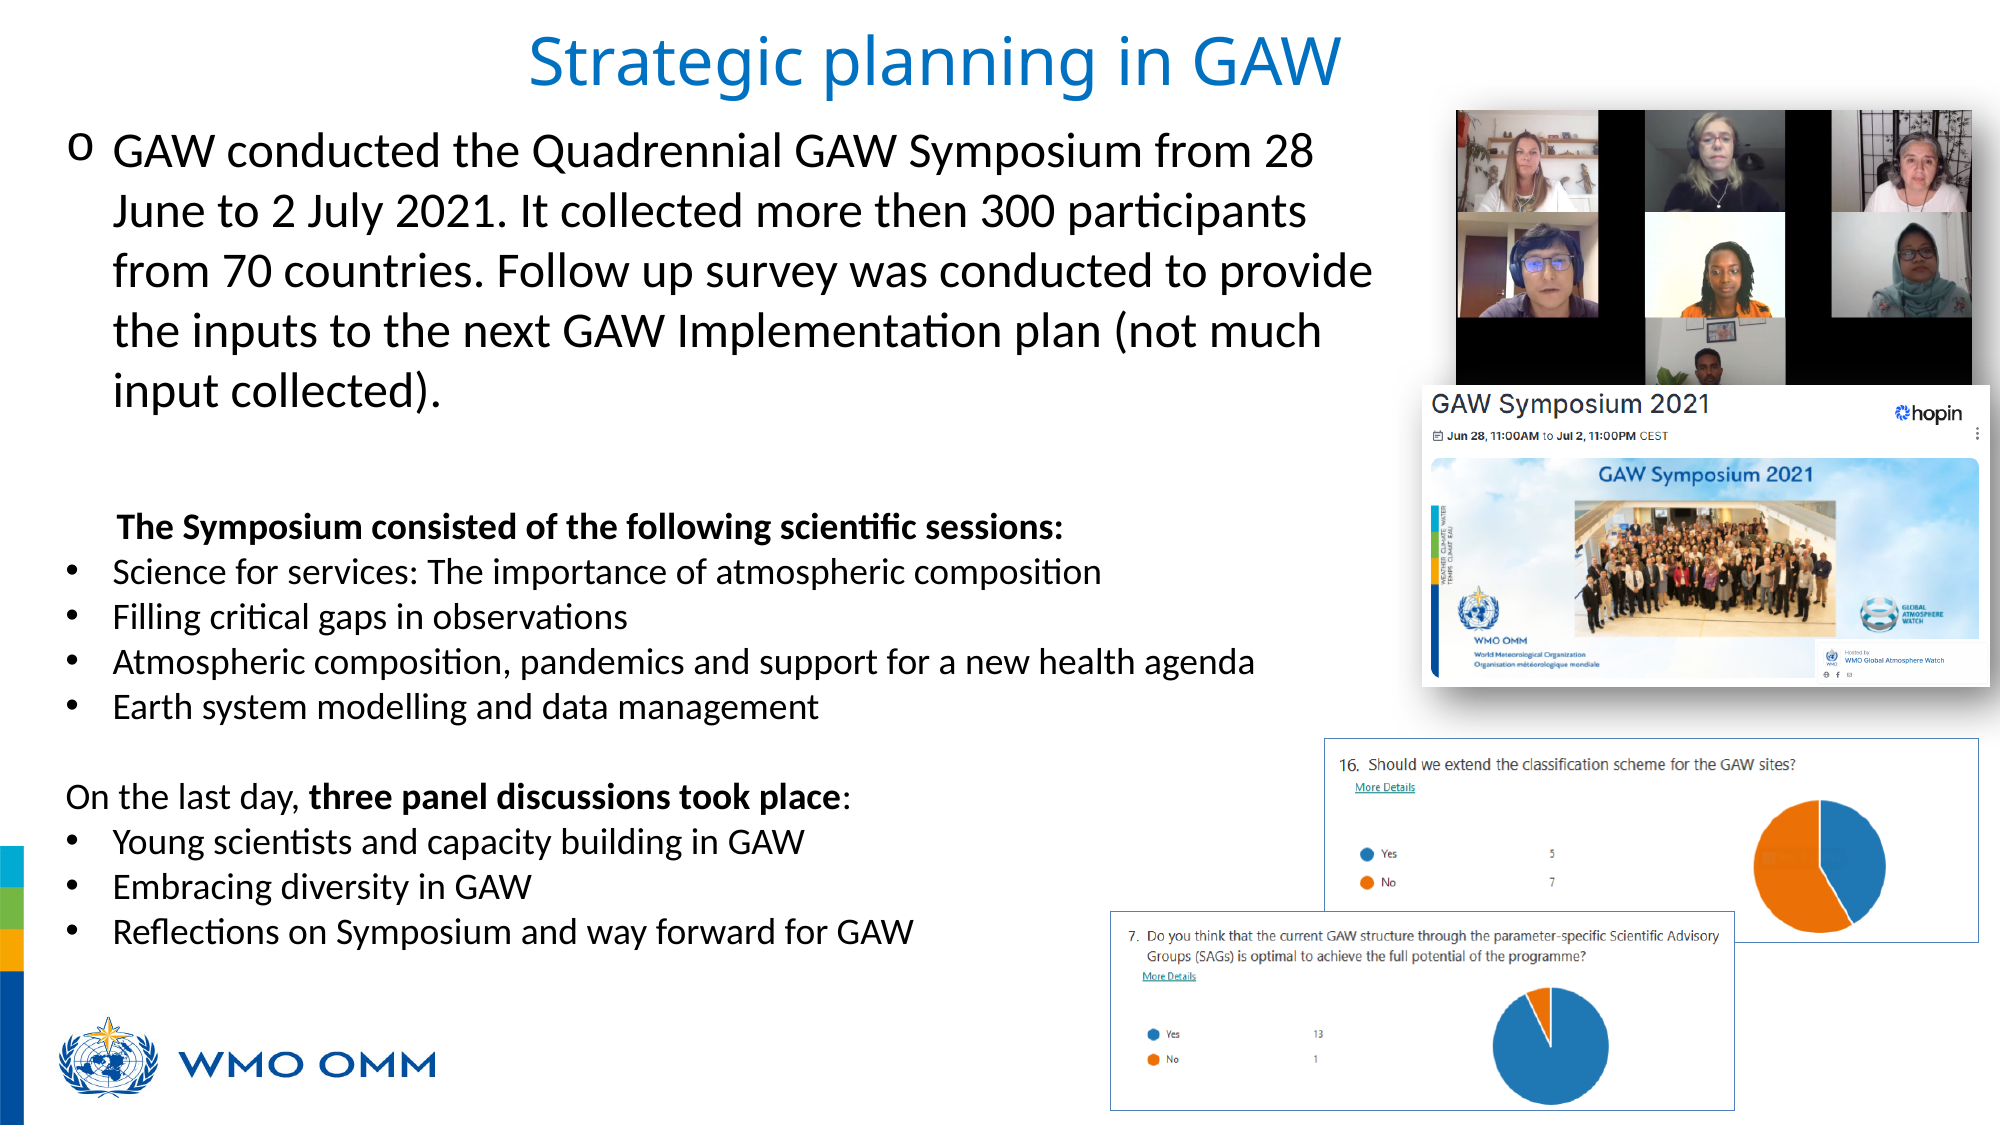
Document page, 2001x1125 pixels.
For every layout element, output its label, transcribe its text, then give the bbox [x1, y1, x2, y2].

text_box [1422, 385, 1991, 687]
text_box GAW conducted the Quadrennial GAW Symposium from 28 June to 2 July 2021. It collected more then 300 participants from 70 countries. Follow up survey was conducted to provide the inputs to the next GAW Implementation plan (not much input collected). The Symposium consisted of the following scientific sessions: Science for services: The importance of atmospheric composition Filling critical gaps in observations Atmospheric composition, pandemics and support for a new health agenda Earth system modelling and data management On the last day, three panel discussions took place: Young scientists and capacity building in GAW Embracing diversity in GAW Reflections on Symposium and way forward for GAW [65, 117, 1403, 953]
text_box Strategic planning in GAW [46, 13, 1825, 104]
picture [0, 845, 435, 1125]
picture [1109, 738, 1979, 1111]
picture [1456, 109, 1972, 385]
